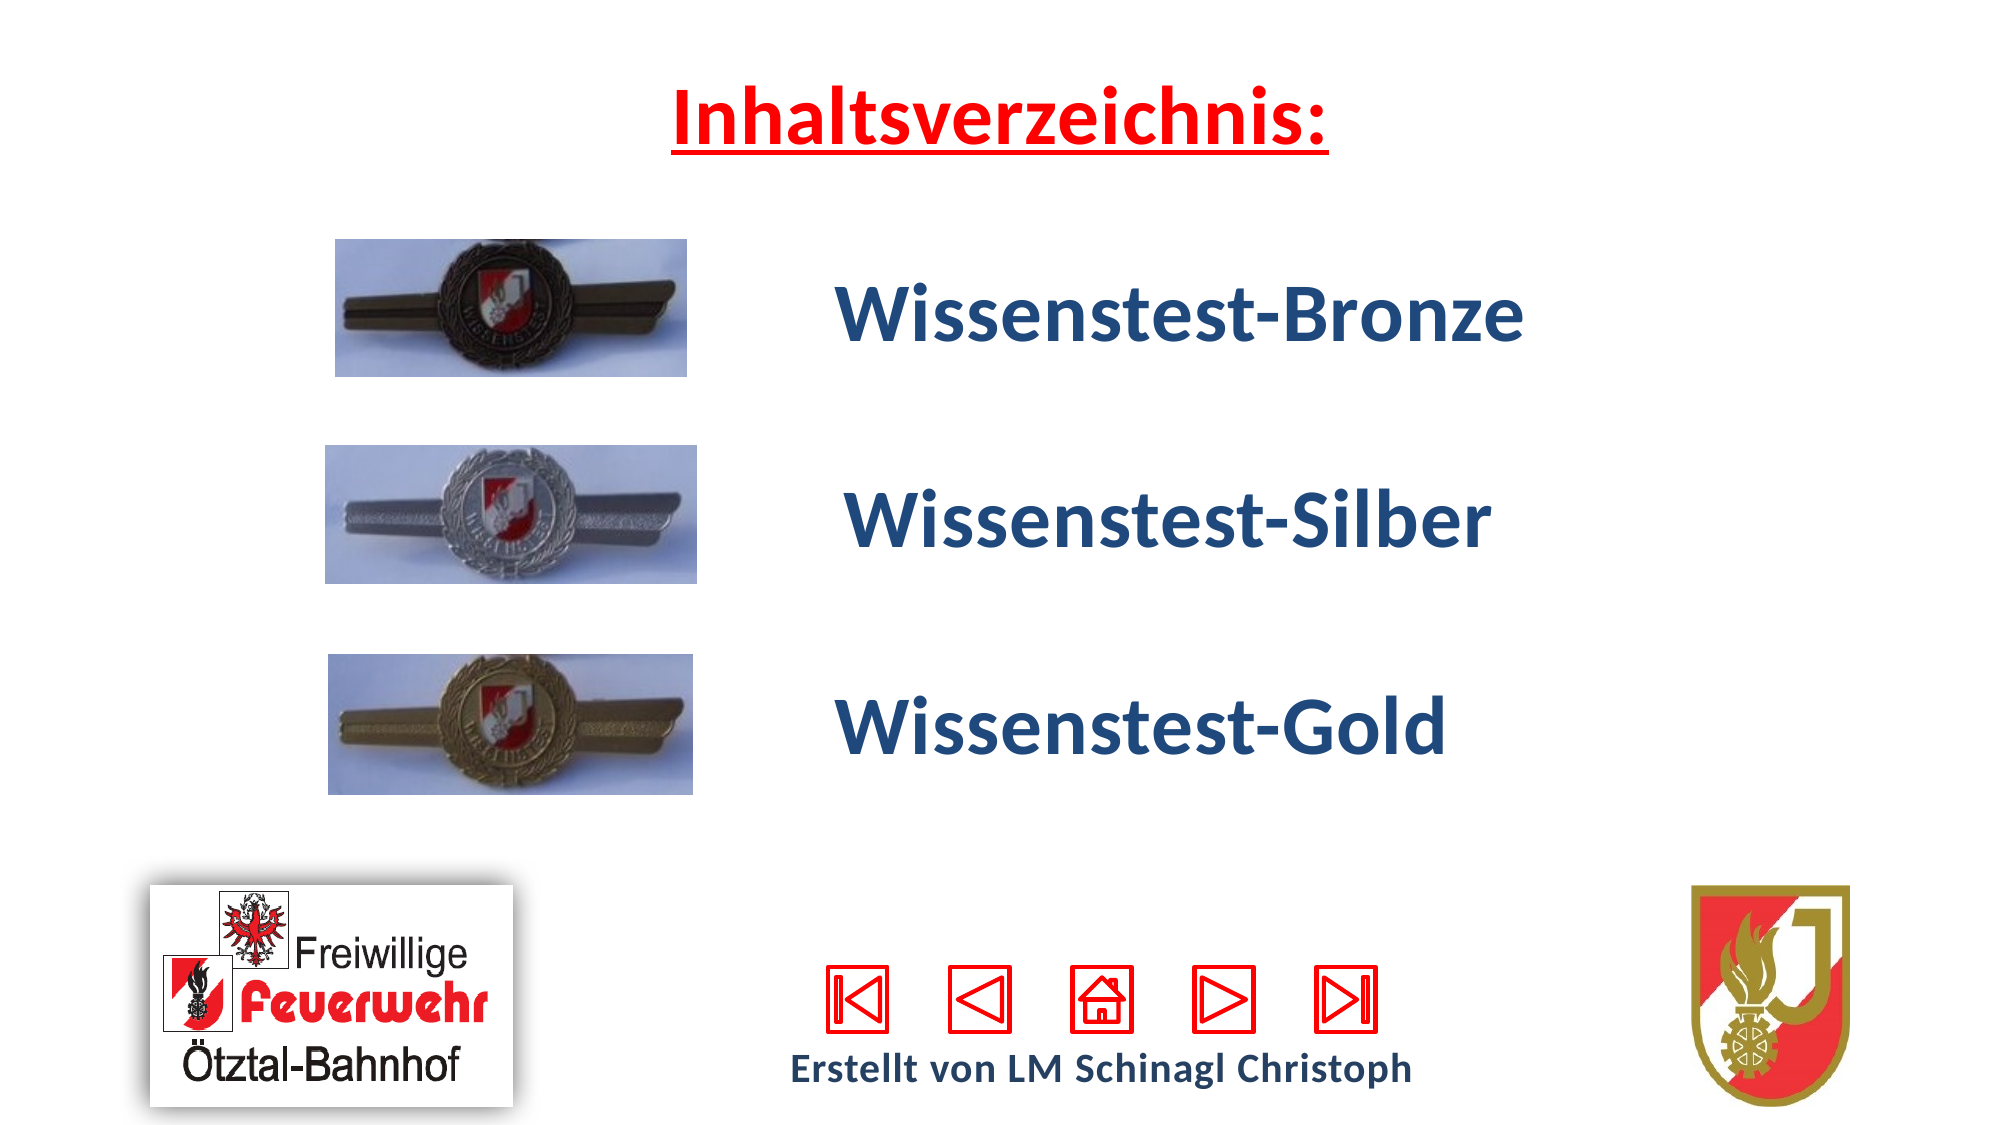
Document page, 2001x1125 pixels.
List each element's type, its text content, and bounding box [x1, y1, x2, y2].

title Inhaltsverzeichnis: [593, 17, 1407, 205]
picture [325, 445, 697, 584]
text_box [149, 885, 1850, 1107]
text_box Wissenstest-Silber [828, 420, 1643, 608]
text_box Wissenstest-Gold [819, 627, 1602, 816]
picture [328, 654, 694, 796]
picture [334, 238, 687, 377]
text_box Wissenstest-Bronze [819, 214, 1677, 402]
